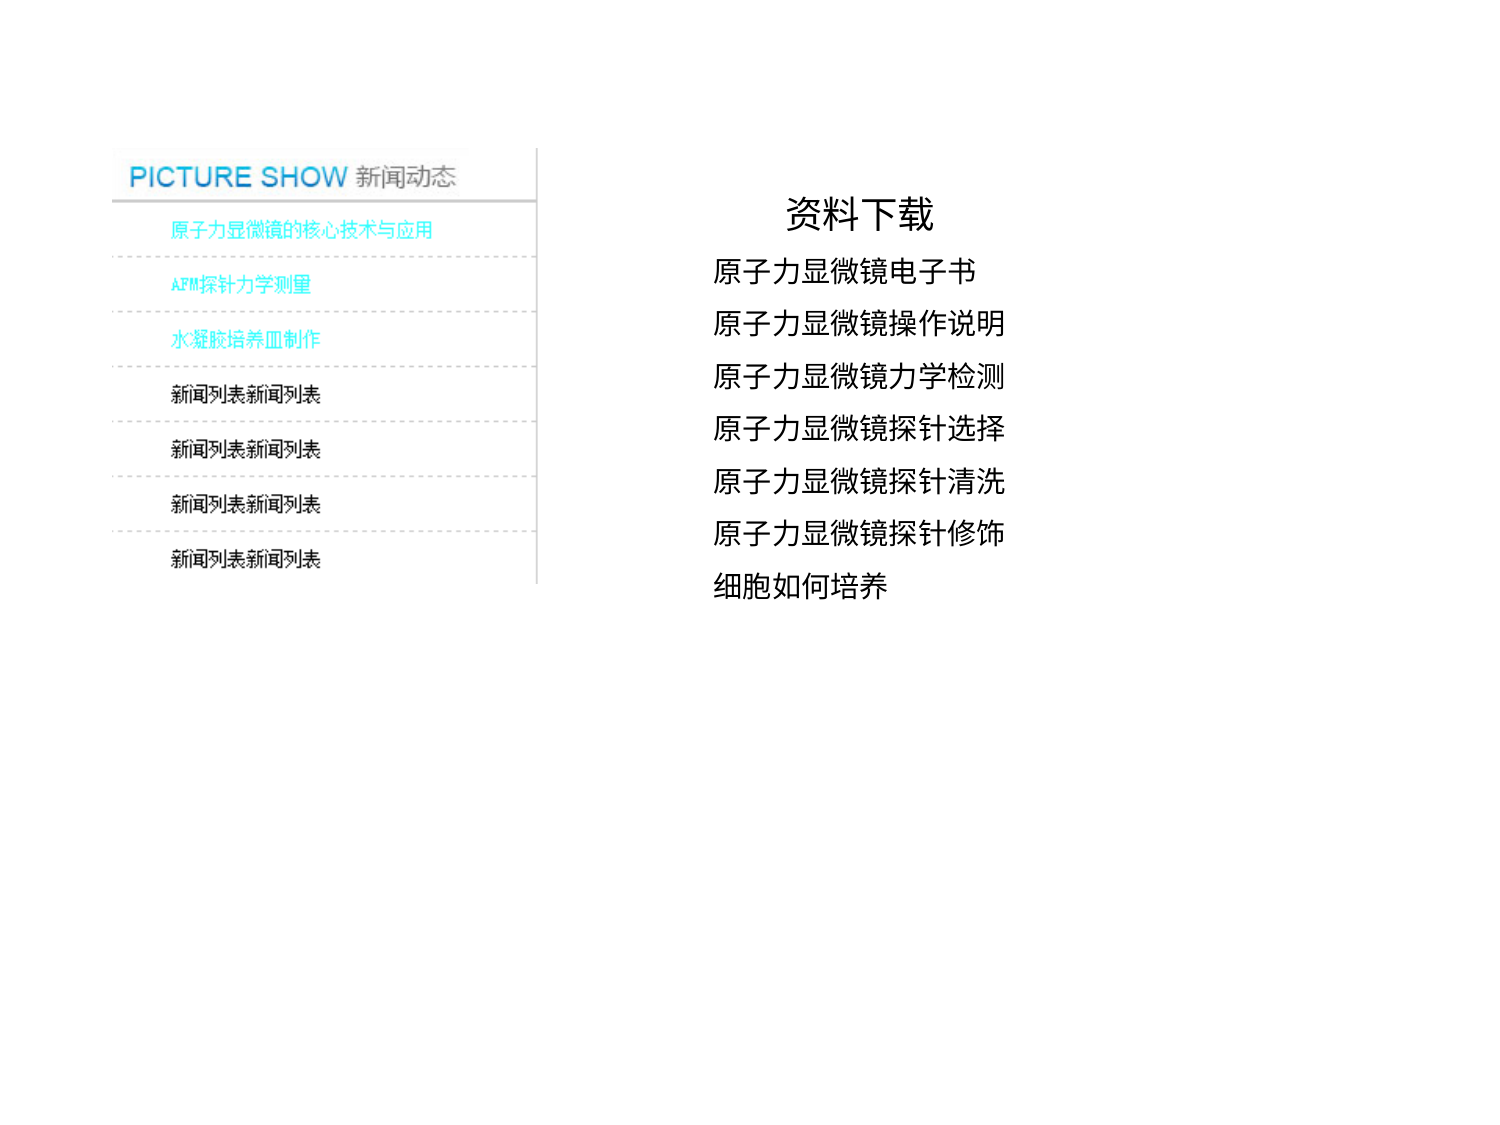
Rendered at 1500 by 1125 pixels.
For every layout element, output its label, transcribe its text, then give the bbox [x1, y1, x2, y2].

text_box 资料下载 原子力显微镜电子书 原子力显微镜操作说明 原子力显微镜力学检测 原子力显微镜探针选择 原子力显微镜探针清洗 原子力显微镜探针修饰 细胞如何培养 [698, 160, 1022, 611]
picture [111, 148, 541, 584]
